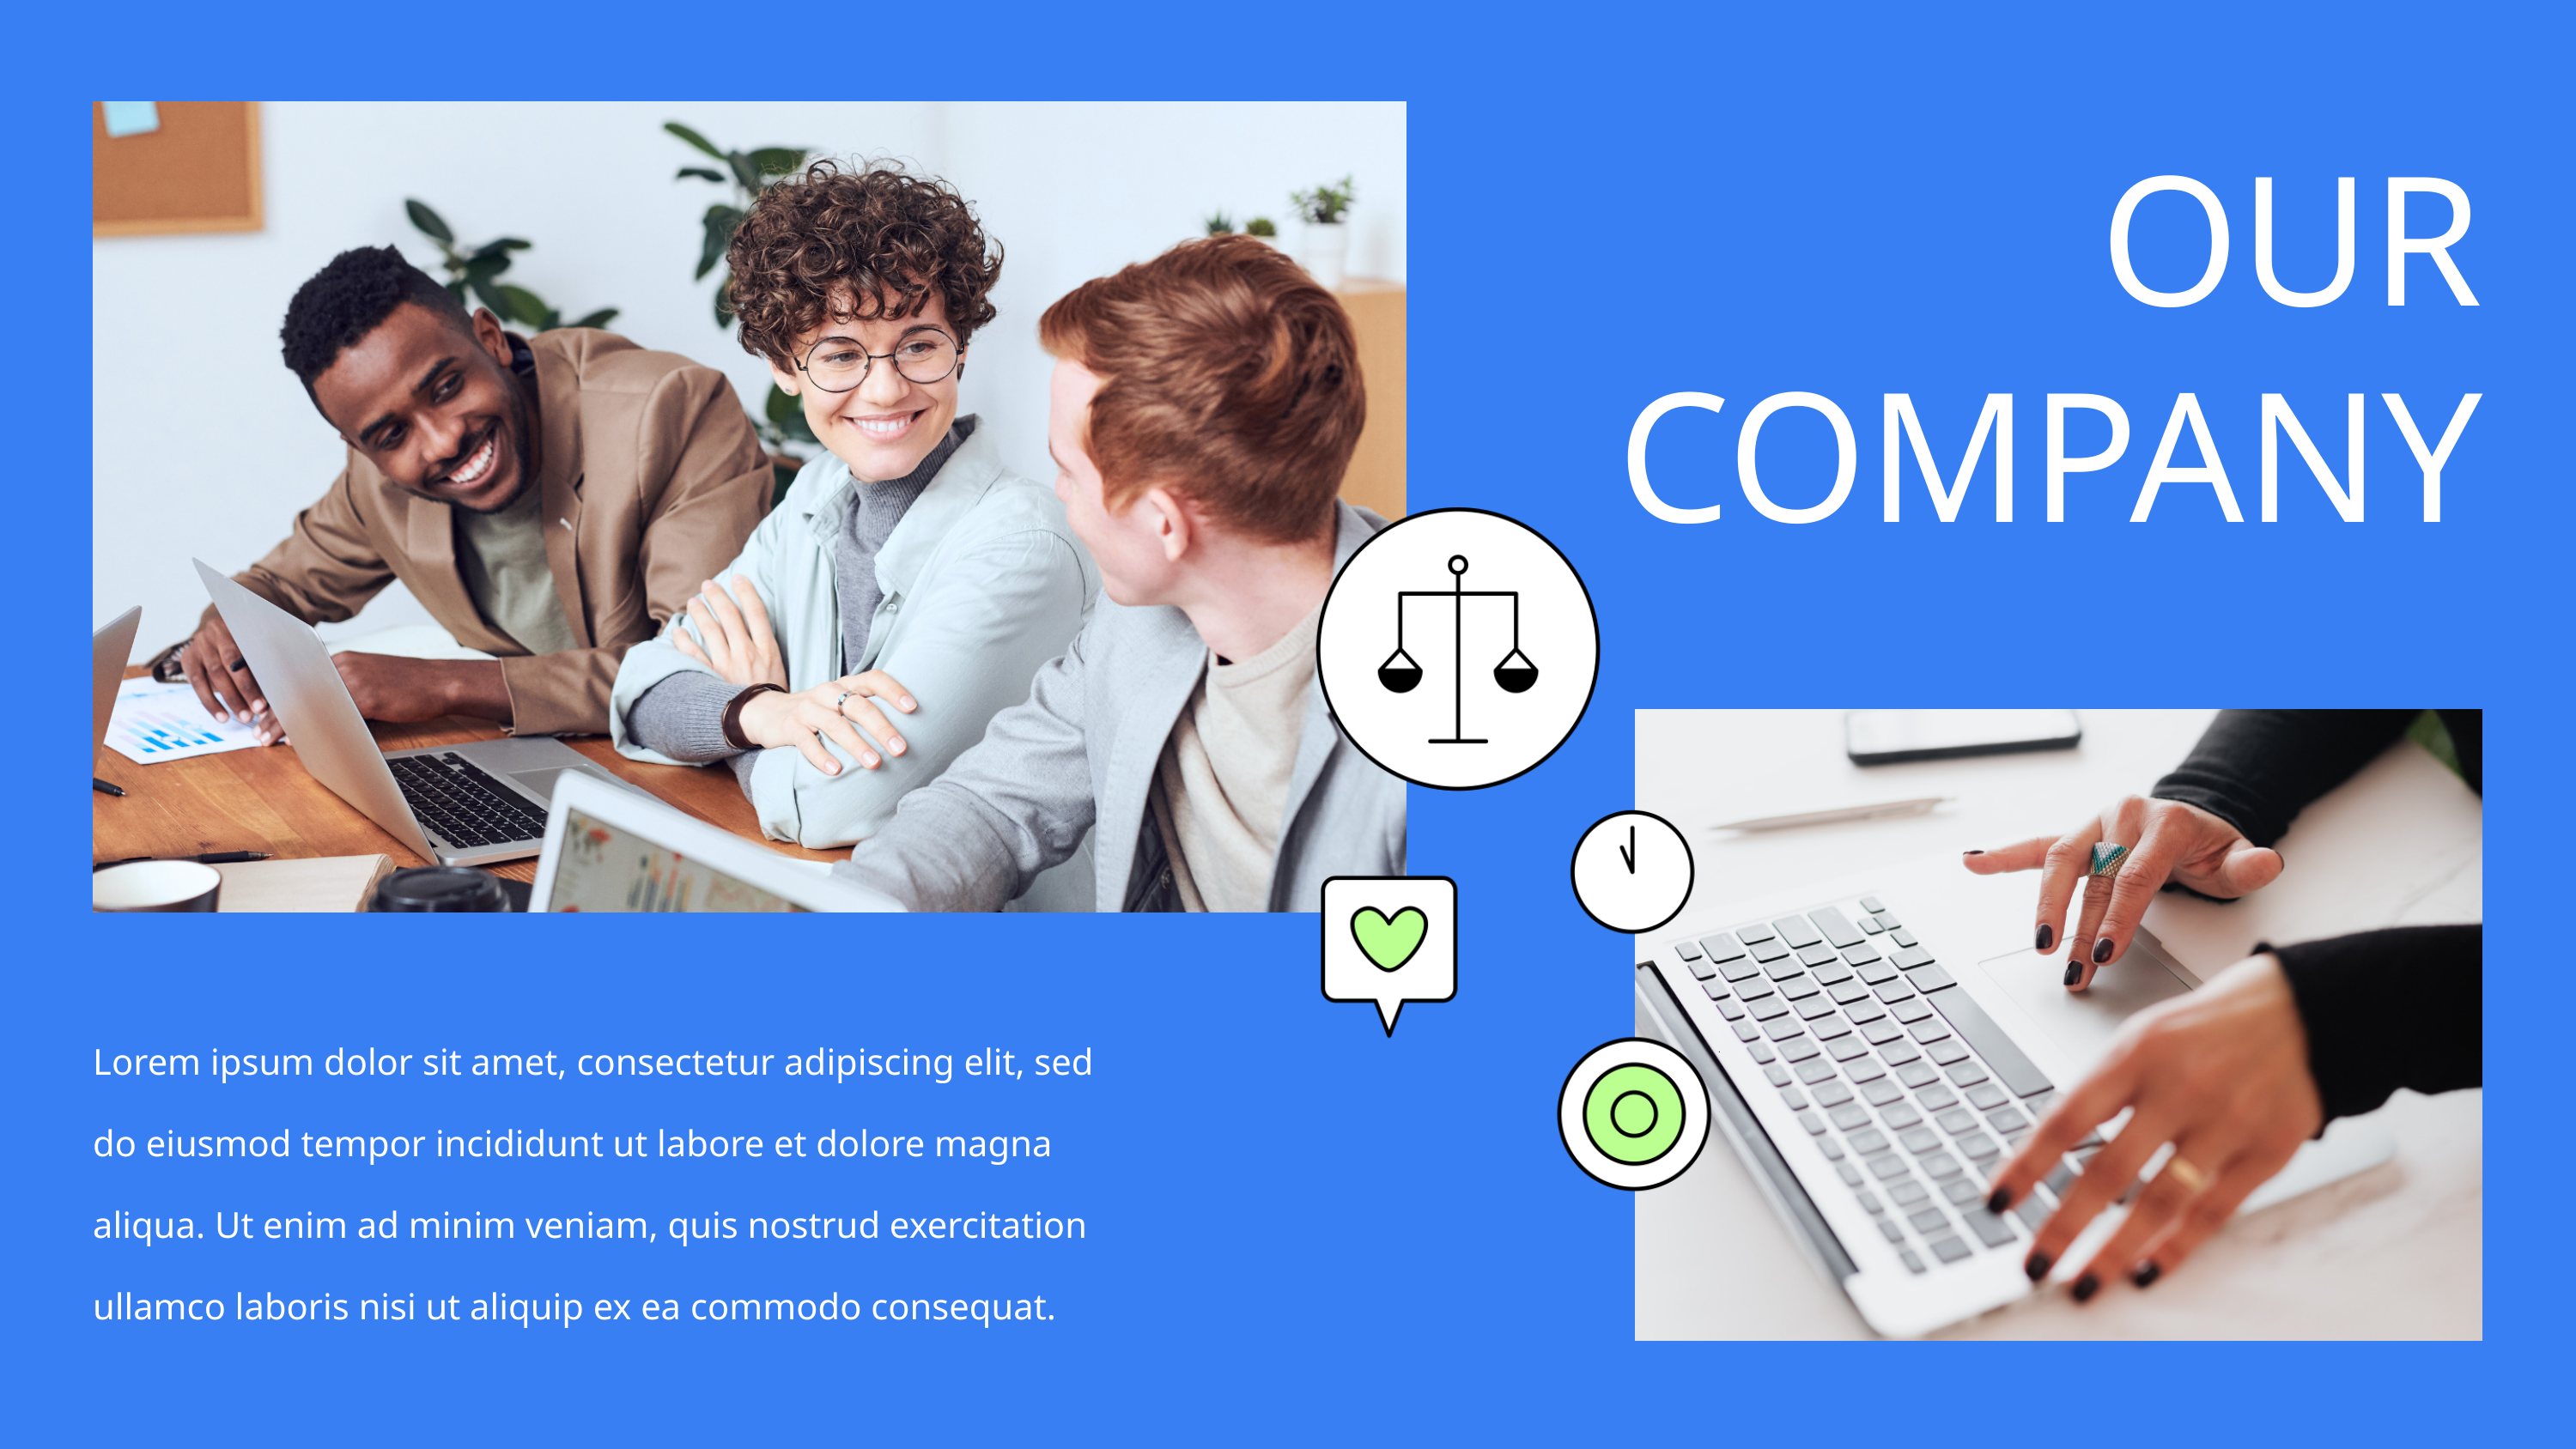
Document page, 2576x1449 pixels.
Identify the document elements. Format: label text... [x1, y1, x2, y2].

text_box OUR COMPANY [1412, 126, 2483, 558]
text_box Lorem ipsum dolor sit amet, consectetur adipiscing elit, sed do eiusmod tempor incididunt ut labore et dolore magna aliqua. Ut enim ad minim veniam, quis nostrud exercitation ullamco laboris nisi ut aliquip ex ea commodo consequat. [93, 1001, 1134, 1328]
picture [92, 101, 2482, 1341]
